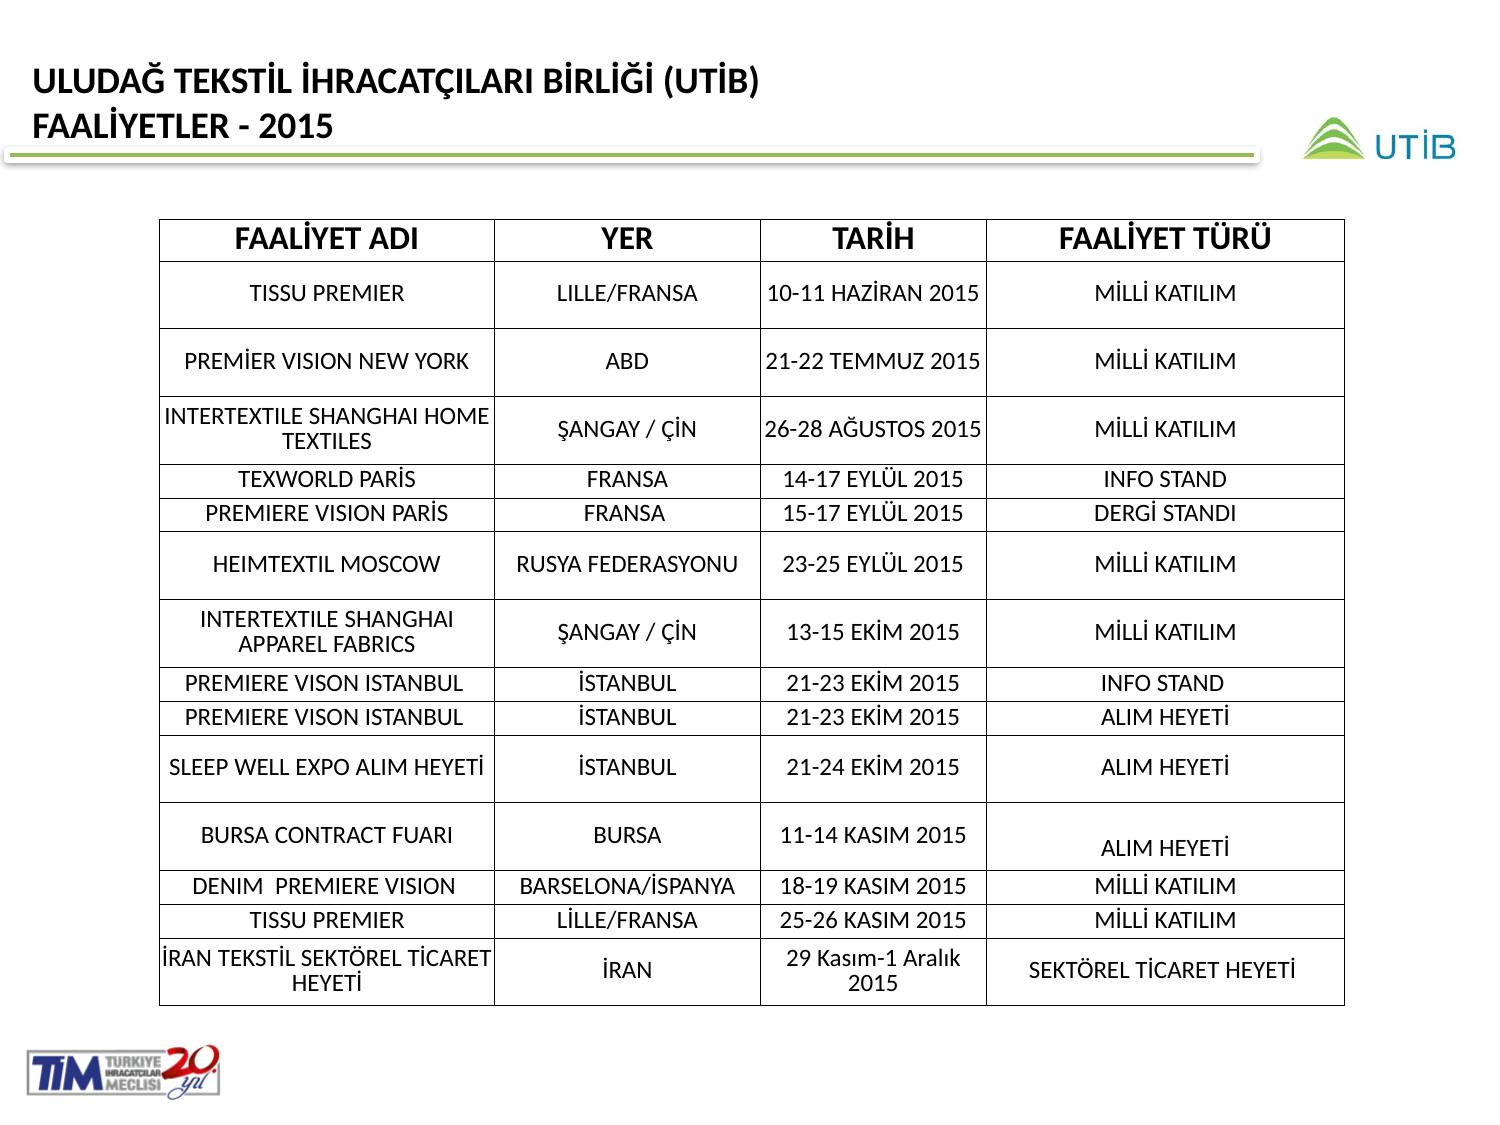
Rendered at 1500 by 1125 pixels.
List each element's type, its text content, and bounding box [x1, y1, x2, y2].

table_cell HEIMTEXTIL MOSCOW [160, 532, 494, 599]
table_cell MİLLİ KATILIM [987, 329, 1344, 396]
table_cell MİLLİ KATILIM [987, 262, 1344, 328]
table_cell PREMIERE VISON ISTANBUL [160, 702, 494, 735]
table_cell 23-25 EYLÜL 2015 [761, 532, 986, 599]
table_cell INTERTEXTILE SHANGHAI HOME TEXTILES [160, 397, 494, 464]
table_cell BURSA CONTRACT FUARI [160, 803, 494, 870]
table_cell MİLLİ KATILIM [987, 397, 1344, 464]
picture [17, 1034, 231, 1107]
table_cell MİLLİ KATILIM [987, 905, 1344, 938]
table_cell INFO STAND [987, 465, 1344, 498]
table_cell 21-23 EKİM 2015 [761, 668, 986, 701]
table_cell 21-22 TEMMUZ 2015 [761, 329, 986, 396]
table_cell INTERTEXTILE SHANGHAI APPAREL FABRICS [160, 600, 494, 667]
table_cell İRAN [495, 939, 760, 1005]
table_cell FRANSA [495, 465, 760, 498]
table_cell ALIM HEYETİ [987, 803, 1344, 870]
table_header YER [495, 220, 760, 261]
table_cell 26-28 AĞUSTOS 2015 [761, 397, 986, 464]
table_cell 29 Kasım-1 Aralık 2015 [761, 939, 986, 1005]
table_cell ABD [495, 329, 760, 396]
table_cell RUSYA FEDERASYONU [495, 532, 760, 599]
table_cell 10-11 HAZİRAN 2015 [761, 262, 986, 328]
table_cell MİLLİ KATILIM [987, 871, 1344, 904]
table_cell MİLLİ KATILIM [987, 600, 1344, 667]
table_cell İSTANBUL [495, 702, 760, 735]
table_header TARİH [761, 220, 986, 261]
table_cell DERGİ STANDI [987, 499, 1344, 531]
table_cell 15-17 EYLÜL 2015 [761, 499, 986, 531]
table_cell ALIM HEYETİ [987, 736, 1344, 802]
table_cell PREMIERE VISON ISTANBUL [160, 668, 494, 701]
table_cell TISSU PREMIER [160, 262, 494, 328]
table_cell TEXWORLD PARİS [160, 465, 494, 498]
table_cell PREMİER VISION NEW YORK [160, 329, 494, 396]
table_cell İSTANBUL [495, 668, 760, 701]
table_cell İRAN TEKSTİL SEKTÖREL TİCARET HEYETİ [160, 939, 494, 1005]
table_cell INFO STAND [987, 668, 1344, 701]
table_cell DENIM PREMIERE VISION [160, 871, 494, 904]
picture [1294, 113, 1461, 162]
table_cell SEKTÖREL TİCARET HEYETİ [987, 939, 1344, 1005]
table_cell BARSELONA/İSPANYA [495, 871, 760, 904]
table_cell PREMIERE VISION PARİS [160, 499, 494, 531]
text_box ULUDAĞ TEKSTİL İHRACATÇILARI BİRLİĞİ (UTİB) FAALİYETLER - 2015 [17, 48, 860, 154]
table_cell 25-26 KASIM 2015 [761, 905, 986, 938]
table_cell LİLLE/FRANSA [495, 905, 760, 938]
table_cell İSTANBUL [495, 736, 760, 802]
table_cell ŞANGAY / ÇİN [495, 397, 760, 464]
table_cell ALIM HEYETİ [987, 702, 1344, 735]
table_cell LILLE/FRANSA [495, 262, 760, 328]
table_cell ŞANGAY / ÇİN [495, 600, 760, 667]
table_cell 18-19 KASIM 2015 [761, 871, 986, 904]
text_box [4, 147, 1260, 163]
table_cell FRANSA [495, 499, 760, 531]
table_cell 13-15 EKİM 2015 [761, 600, 986, 667]
table_cell BURSA [495, 803, 760, 870]
table_header FAALİYET ADI [160, 220, 494, 261]
table_cell 14-17 EYLÜL 2015 [761, 465, 986, 498]
table_cell MİLLİ KATILIM [987, 532, 1344, 599]
table_cell 21-24 EKİM 2015 [761, 736, 986, 802]
table_cell SLEEP WELL EXPO ALIM HEYETİ [160, 736, 494, 802]
table_cell 11-14 KASIM 2015 [761, 803, 986, 870]
table_cell TISSU PREMIER [160, 905, 494, 938]
table_cell 21-23 EKİM 2015 [761, 702, 986, 735]
table_header FAALİYET TÜRÜ [987, 220, 1344, 261]
